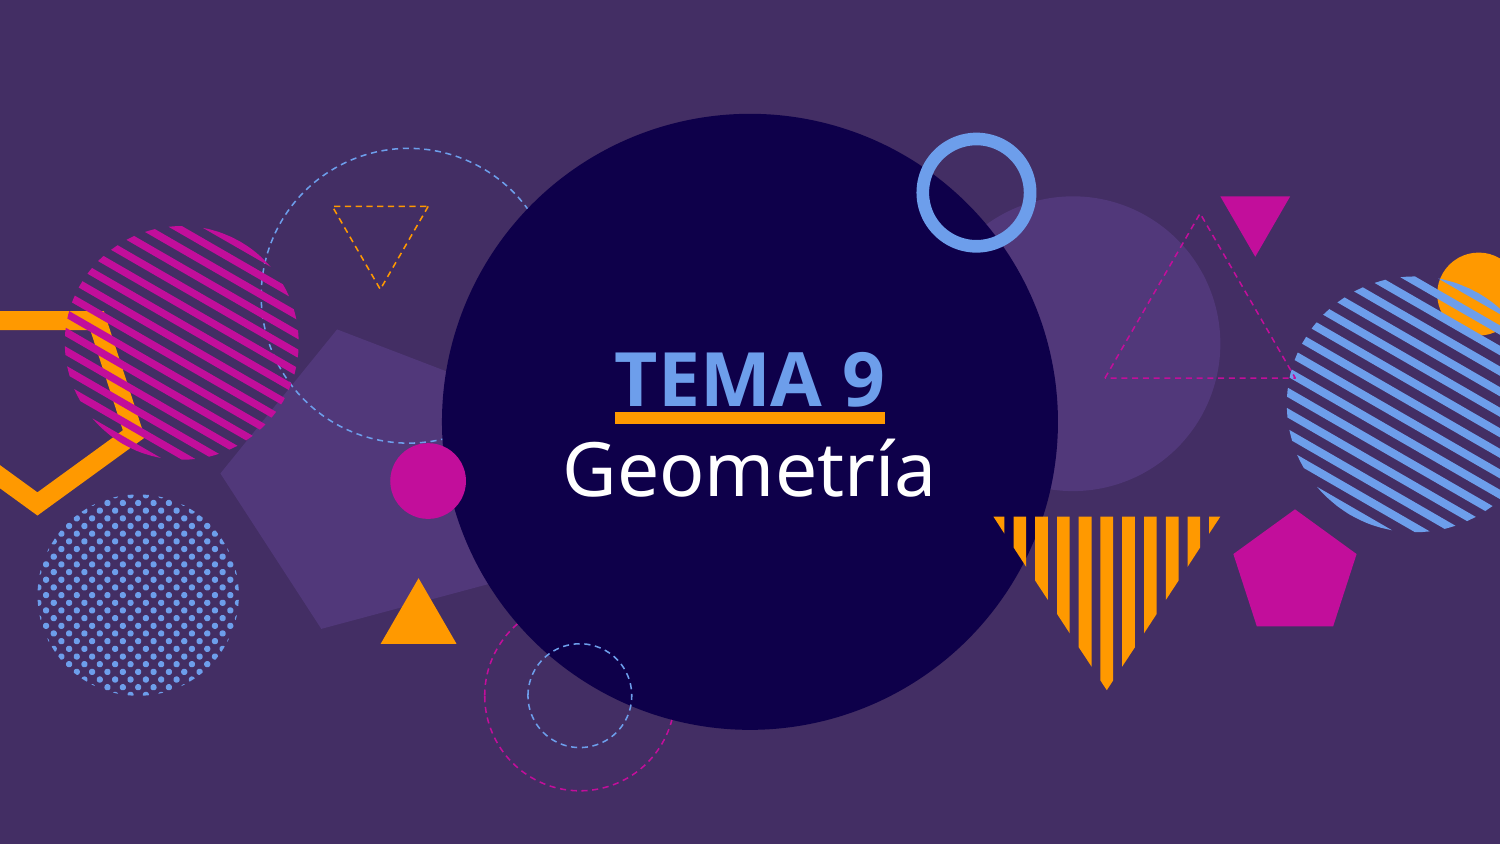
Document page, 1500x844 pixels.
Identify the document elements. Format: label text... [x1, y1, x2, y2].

title TEMA 9 Geometría [472, 326, 1028, 517]
